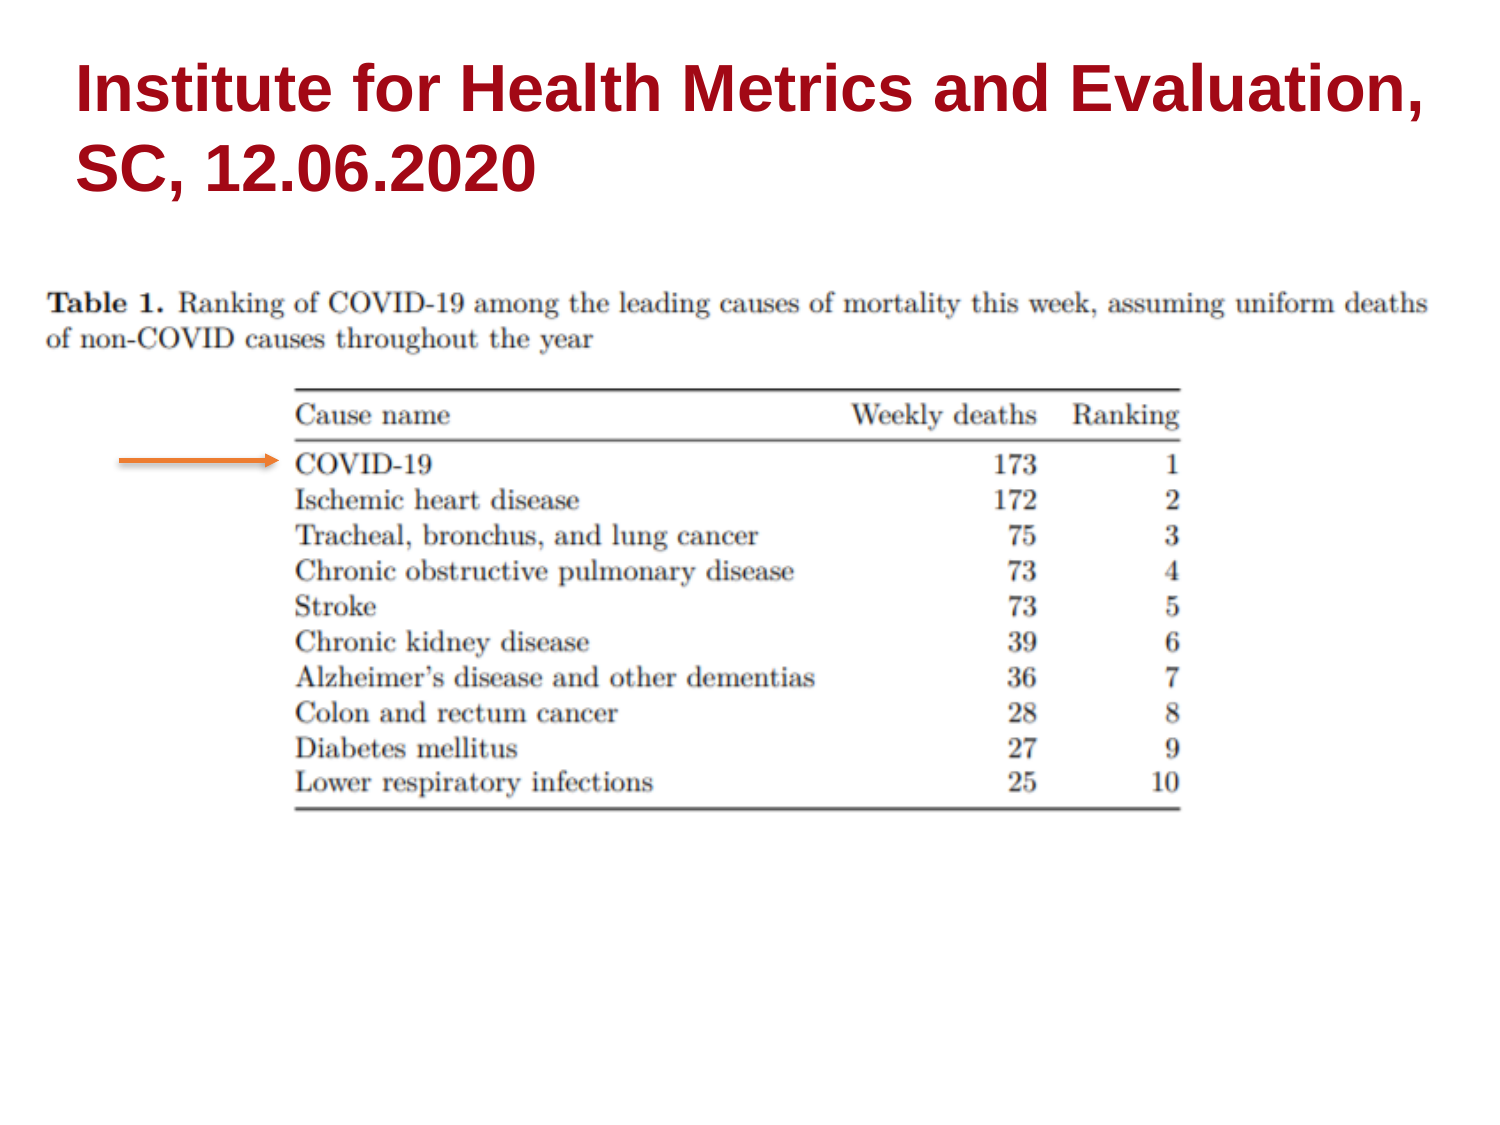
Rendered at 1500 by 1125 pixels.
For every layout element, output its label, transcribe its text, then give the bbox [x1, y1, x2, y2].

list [27, 270, 1484, 855]
title Institute for Health Metrics and Evaluation, SC, 12.06.2020 [75, 45, 1451, 233]
